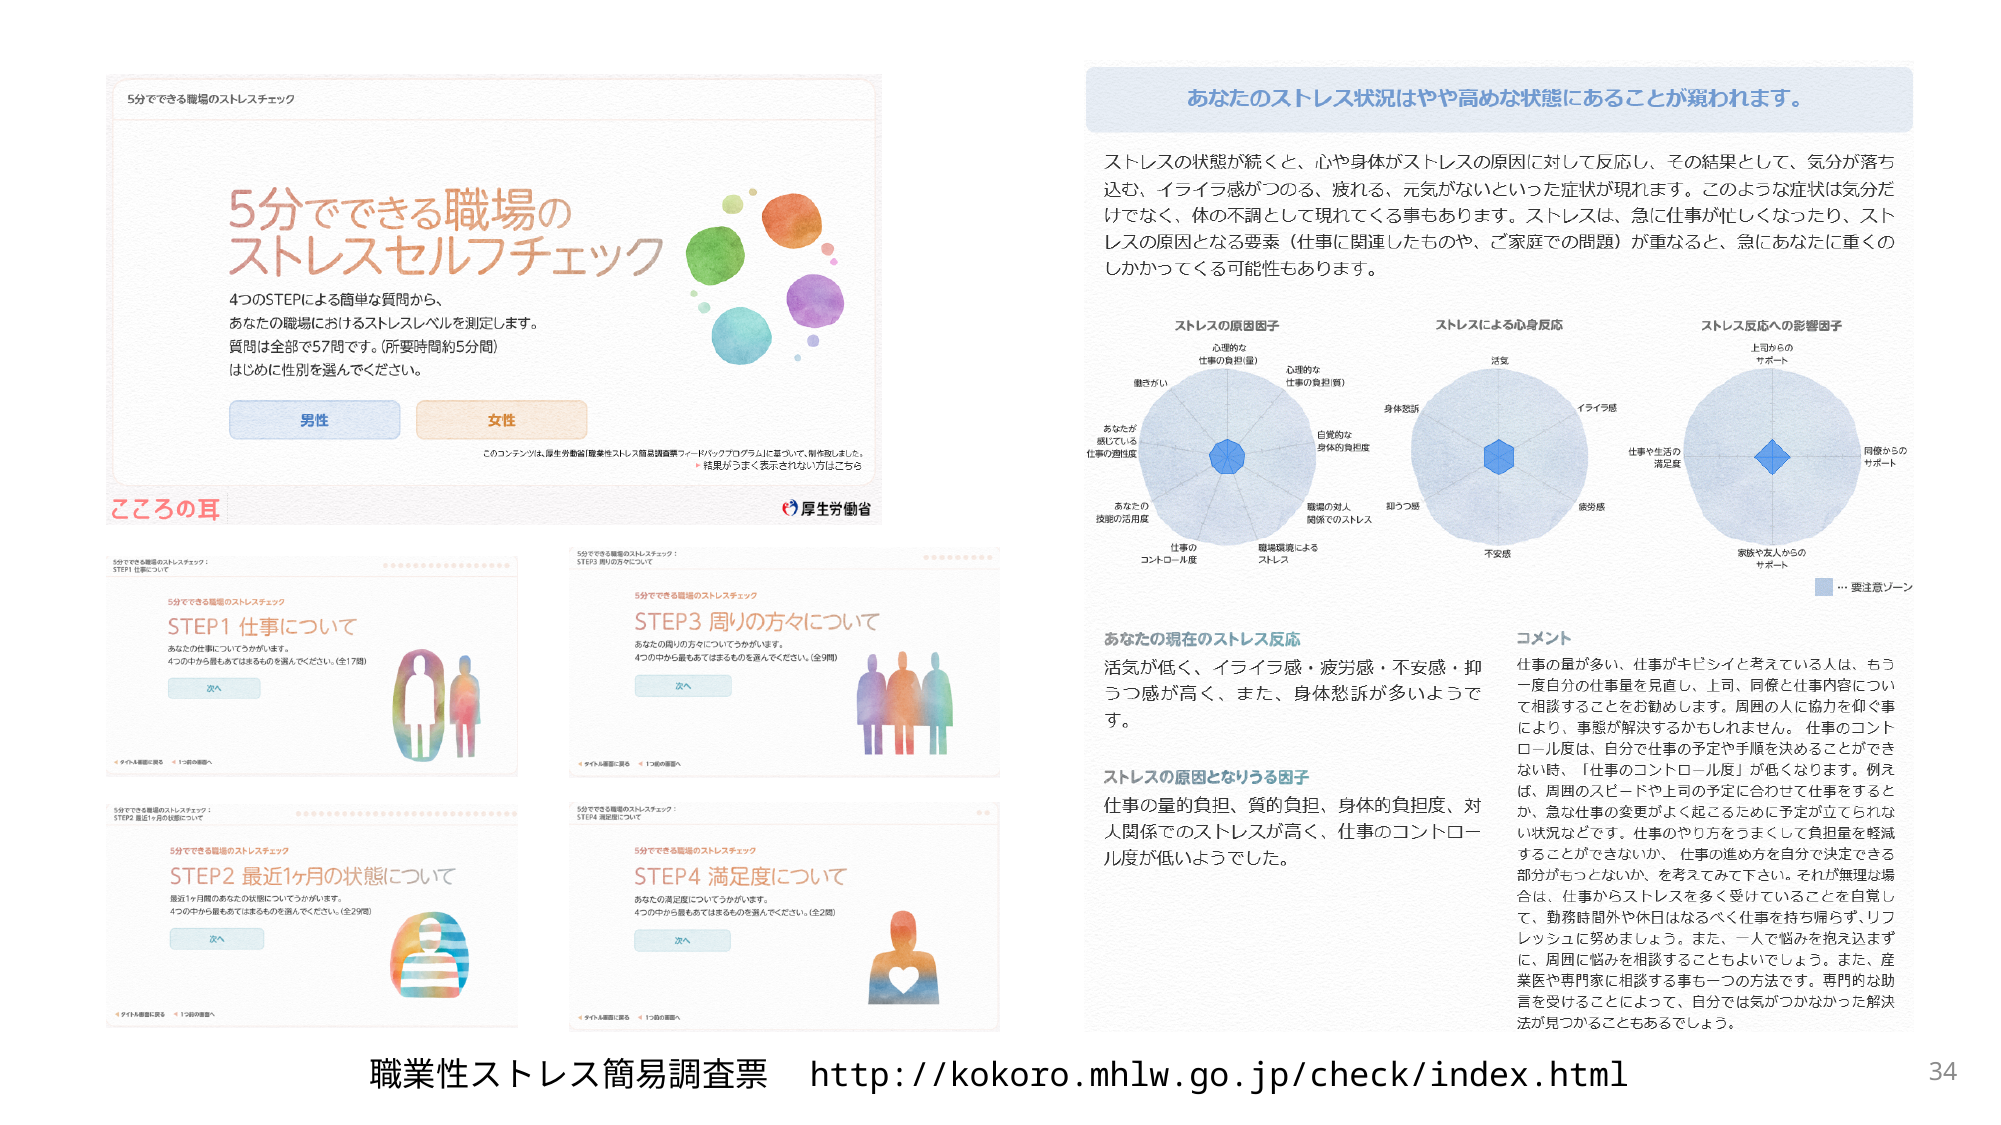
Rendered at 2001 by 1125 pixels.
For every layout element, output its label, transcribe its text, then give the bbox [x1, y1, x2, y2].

slide_number 34 [1522, 1042, 1973, 1103]
picture [569, 547, 1000, 778]
picture [569, 802, 1000, 1032]
picture [1084, 60, 1914, 1032]
picture [106, 74, 882, 525]
picture [106, 556, 518, 778]
picture [106, 804, 518, 1028]
text_box 職業性ストレス簡易調査票 http://kokoro.mhlw.go.jp/check/index.html [354, 1045, 1522, 1101]
